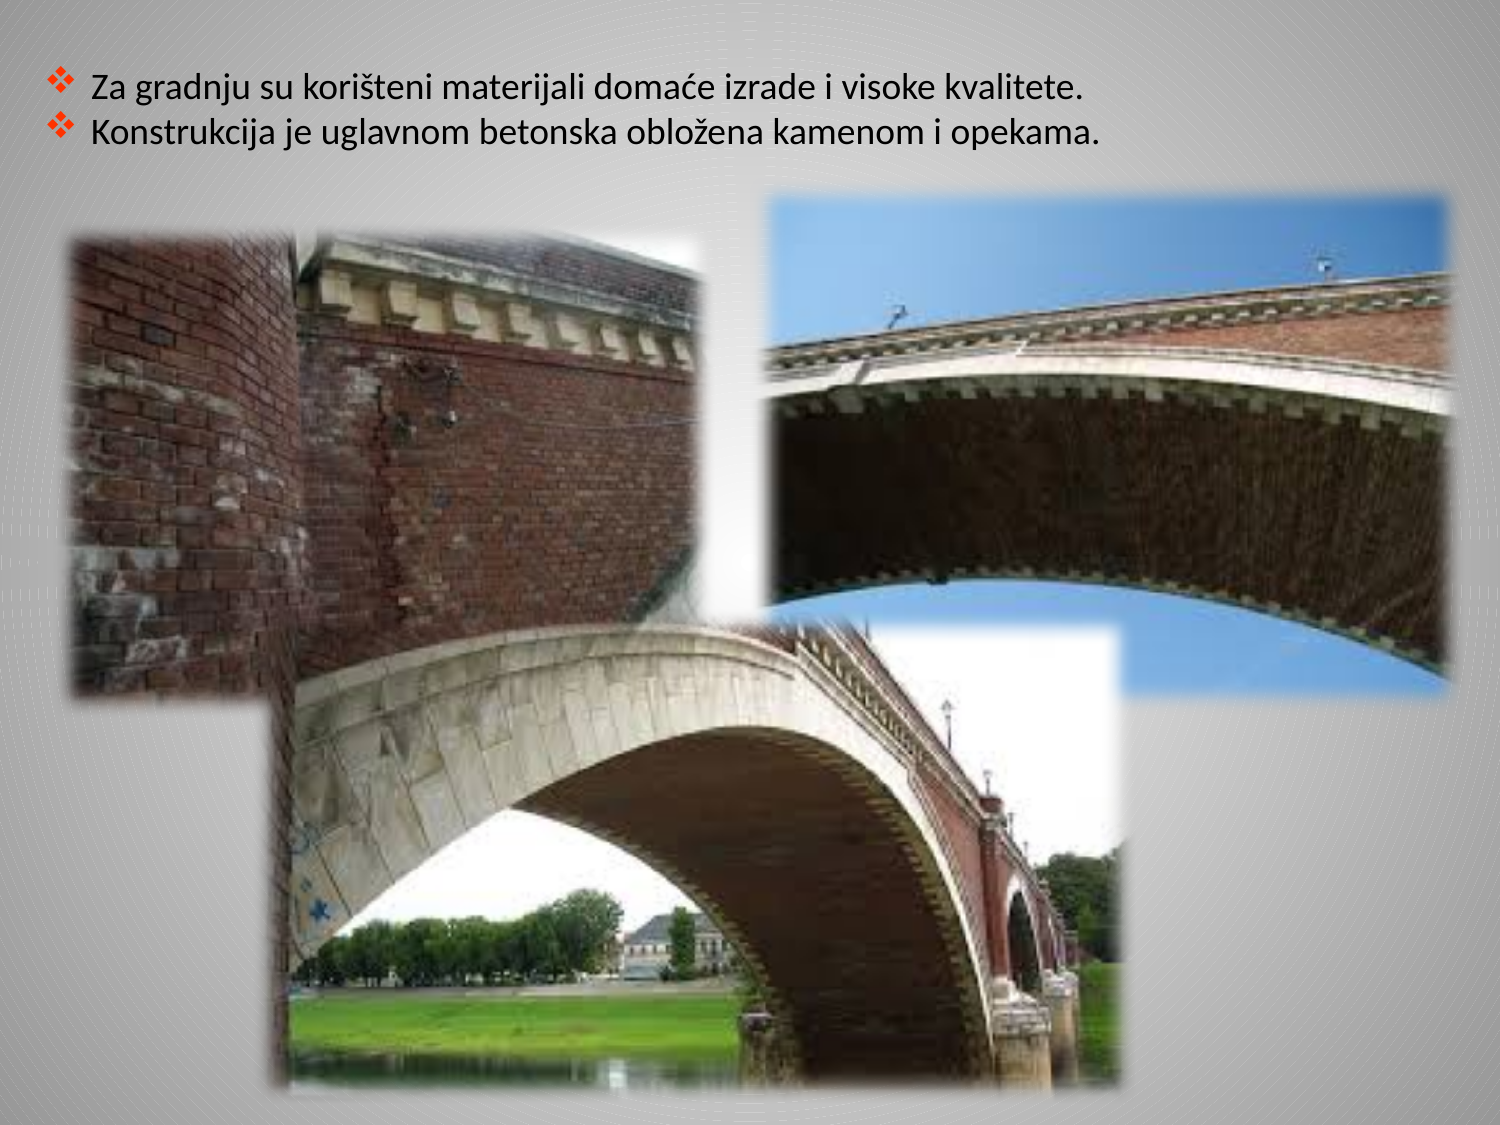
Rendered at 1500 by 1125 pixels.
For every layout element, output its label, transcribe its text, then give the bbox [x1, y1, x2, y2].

text_box Za gradnju su korišteni materijali domaće izrade i visoke kvalitete. Konstrukcija je uglavnom betonska obložena kamenom i opekama. [29, 54, 1500, 160]
picture [52, 177, 1465, 1104]
